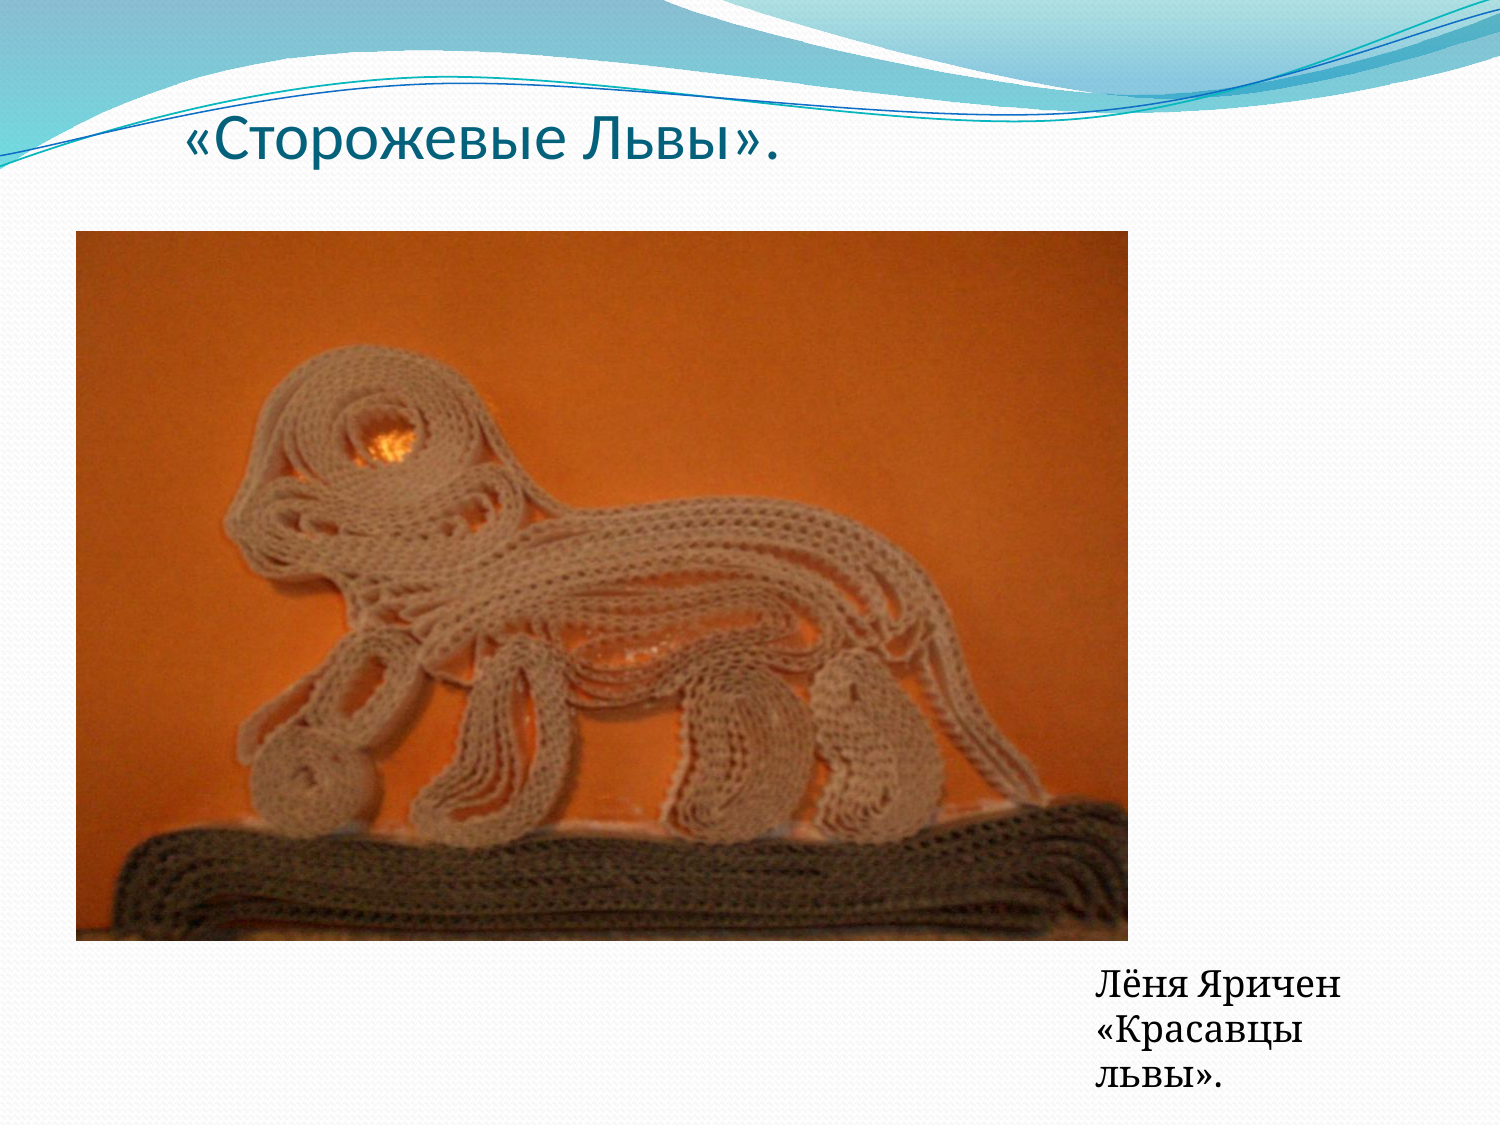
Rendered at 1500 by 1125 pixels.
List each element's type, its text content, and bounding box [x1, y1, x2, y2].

text_box Лёня Яричен «Красавцы львы». [1080, 952, 1447, 1102]
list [76, 231, 1129, 941]
title «Сторожевые Львы». [75, 78, 1425, 173]
